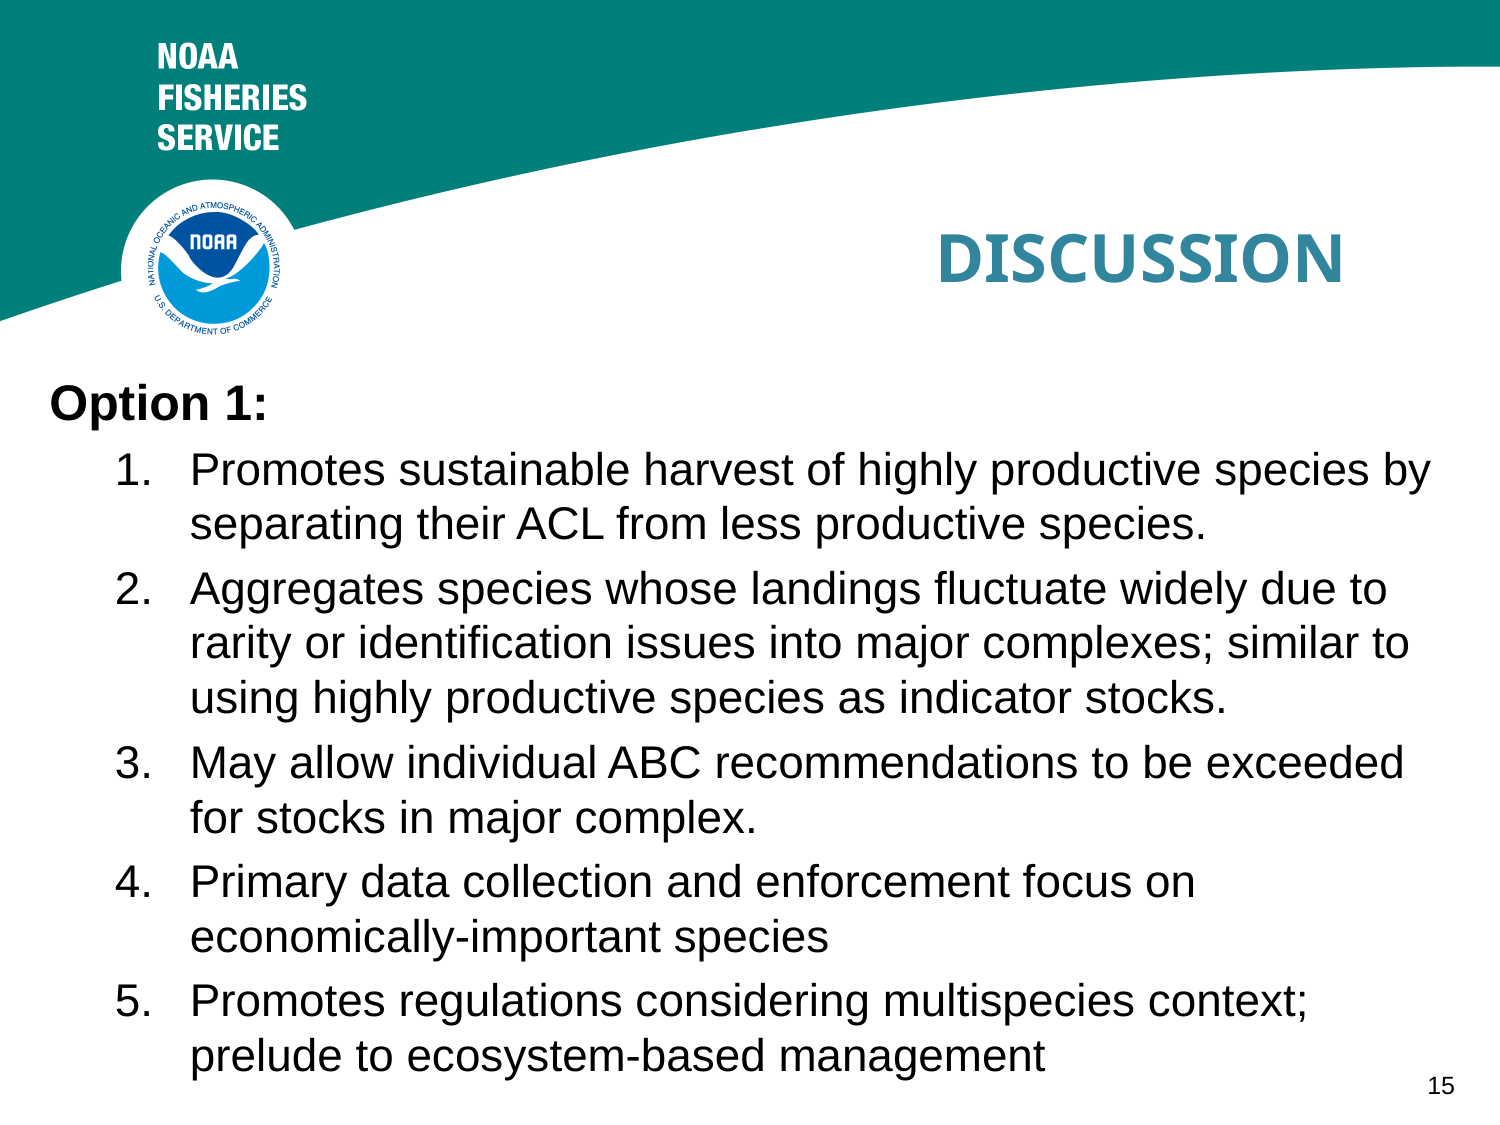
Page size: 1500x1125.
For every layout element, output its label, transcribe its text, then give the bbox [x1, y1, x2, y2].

title DISCUSSION [374, 187, 1363, 326]
picture [0, 0, 1500, 1125]
list Option 1: Promotes sustainable harvest of highly productive species by separating their ACL from less productive species. Aggregates species whose landings fluctuate widely due to rarity or identification issues into major complexes; similar to using highly productive species as indicator stocks. May allow individual ABC recommendations to be exceeded for stocks in major complex. Primary data collection and enforcement focus on economically-important species Promotes regulations considering multispecies context; prelude to ecosystem-based management [24, 362, 1463, 1038]
